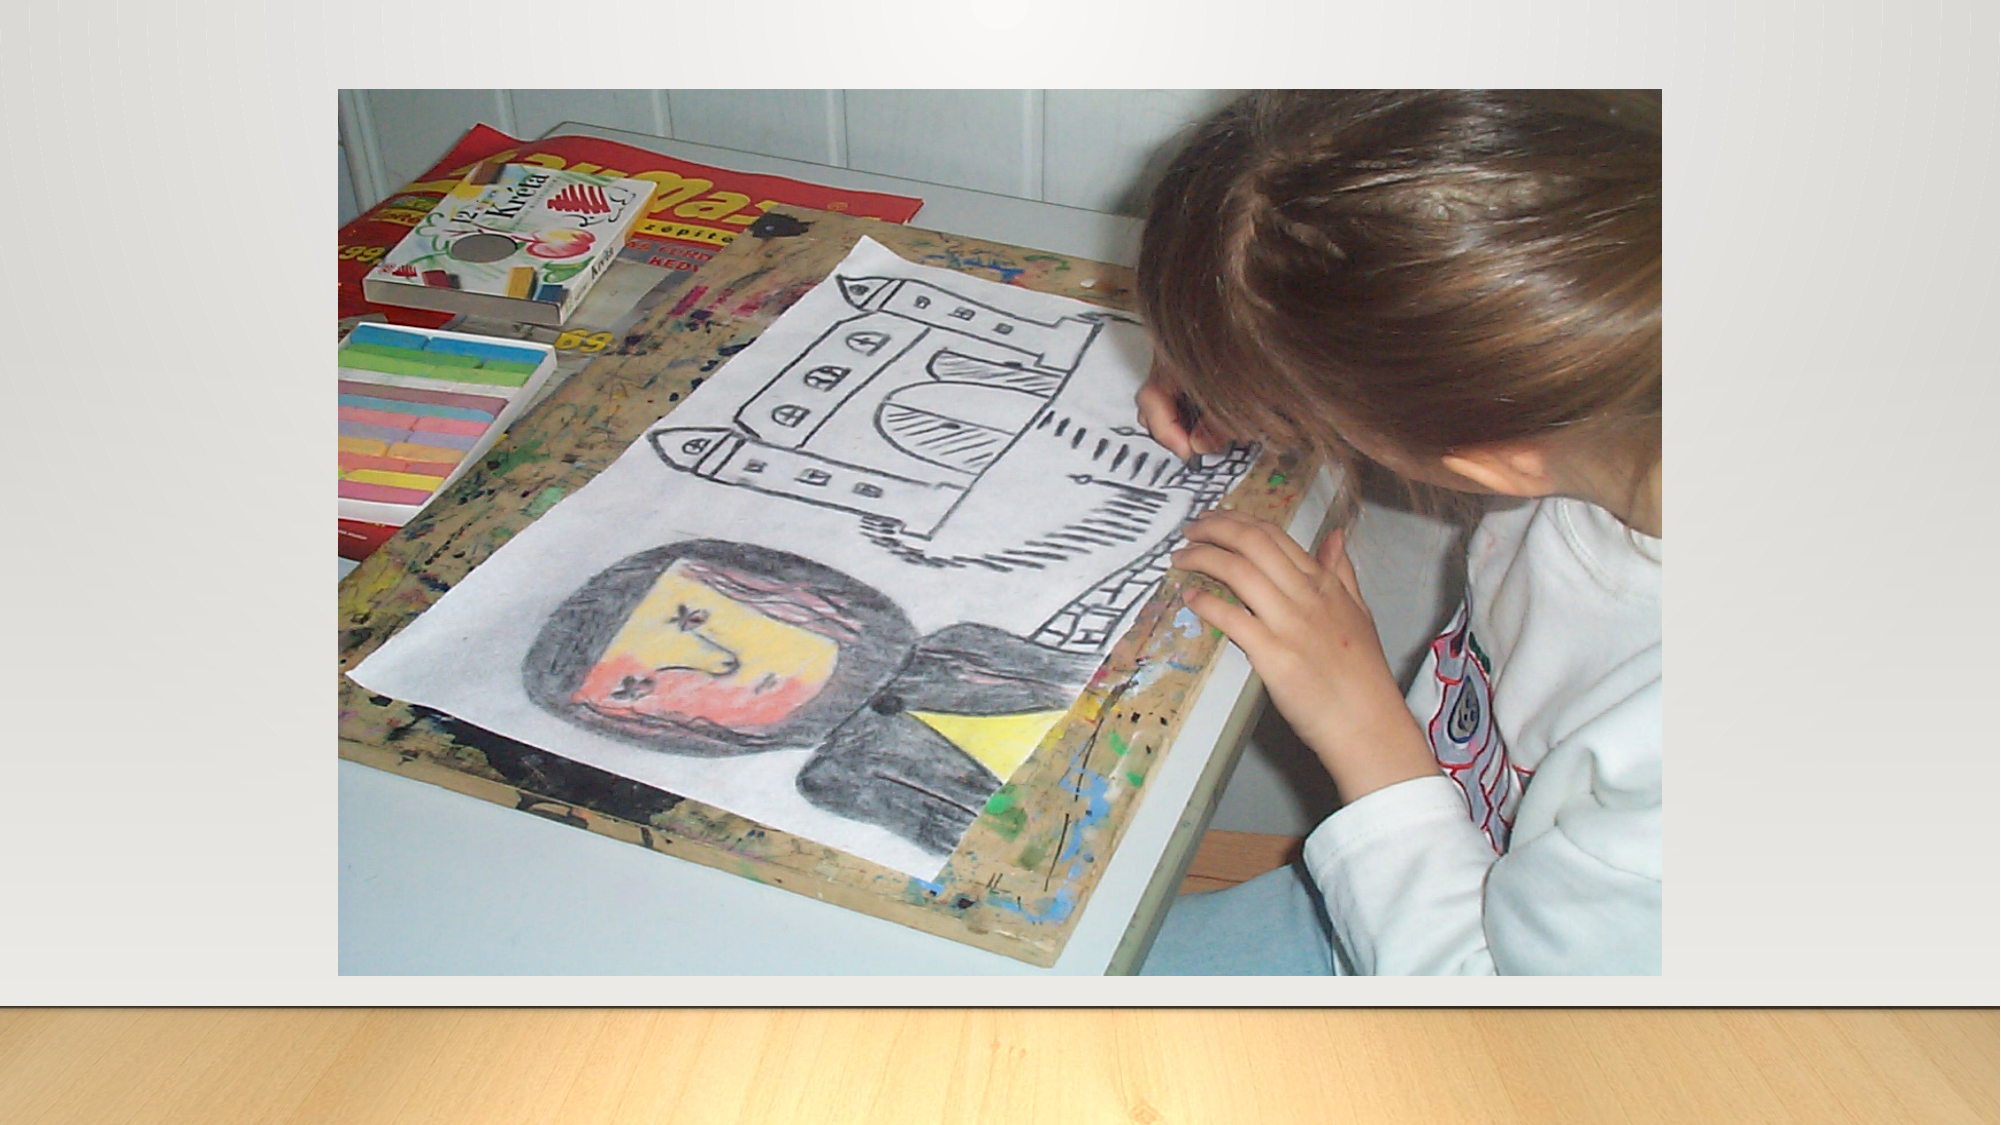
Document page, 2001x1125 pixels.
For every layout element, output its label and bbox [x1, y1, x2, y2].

picture [0, 1006, 2000, 1125]
picture [338, 89, 1662, 977]
